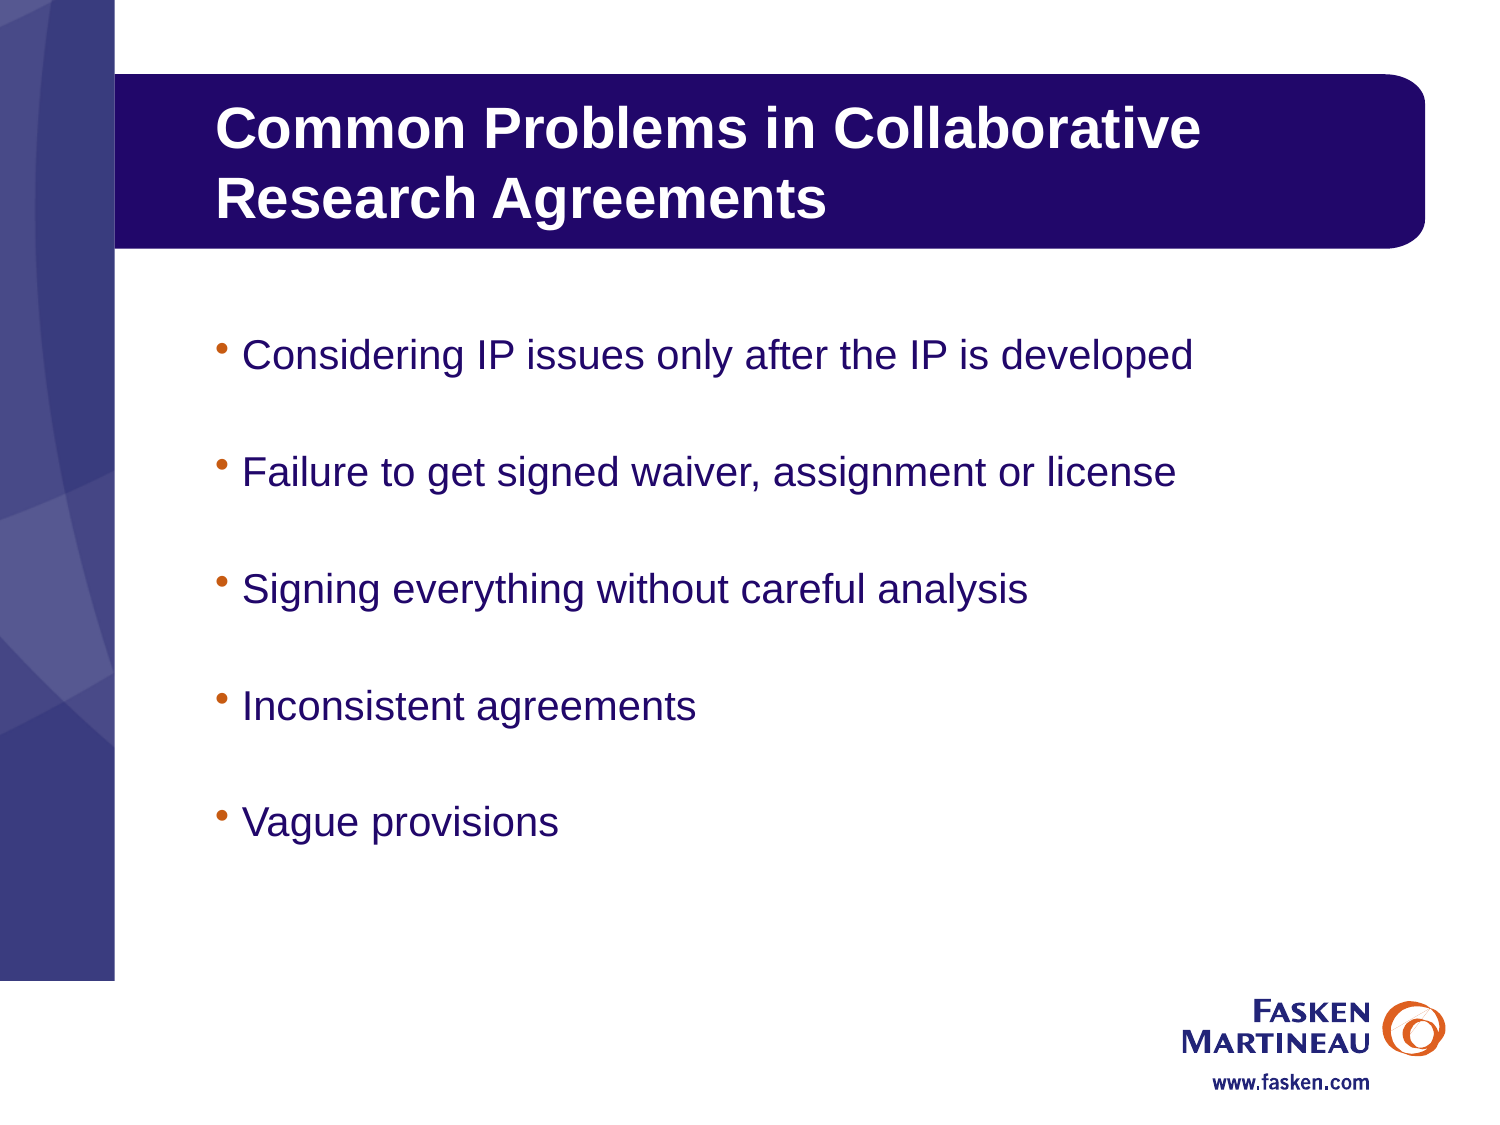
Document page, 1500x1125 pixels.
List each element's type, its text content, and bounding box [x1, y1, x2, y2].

picture [0, 0, 115, 981]
list Considering IP issues only after the IP is developed Failure to get signed waiver, assignment or license Signing everything without careful analysis Inconsistent agreements Vague provisions [199, 262, 1401, 976]
title Common Problems in Collaborative Research Agreements [199, 74, 1388, 248]
